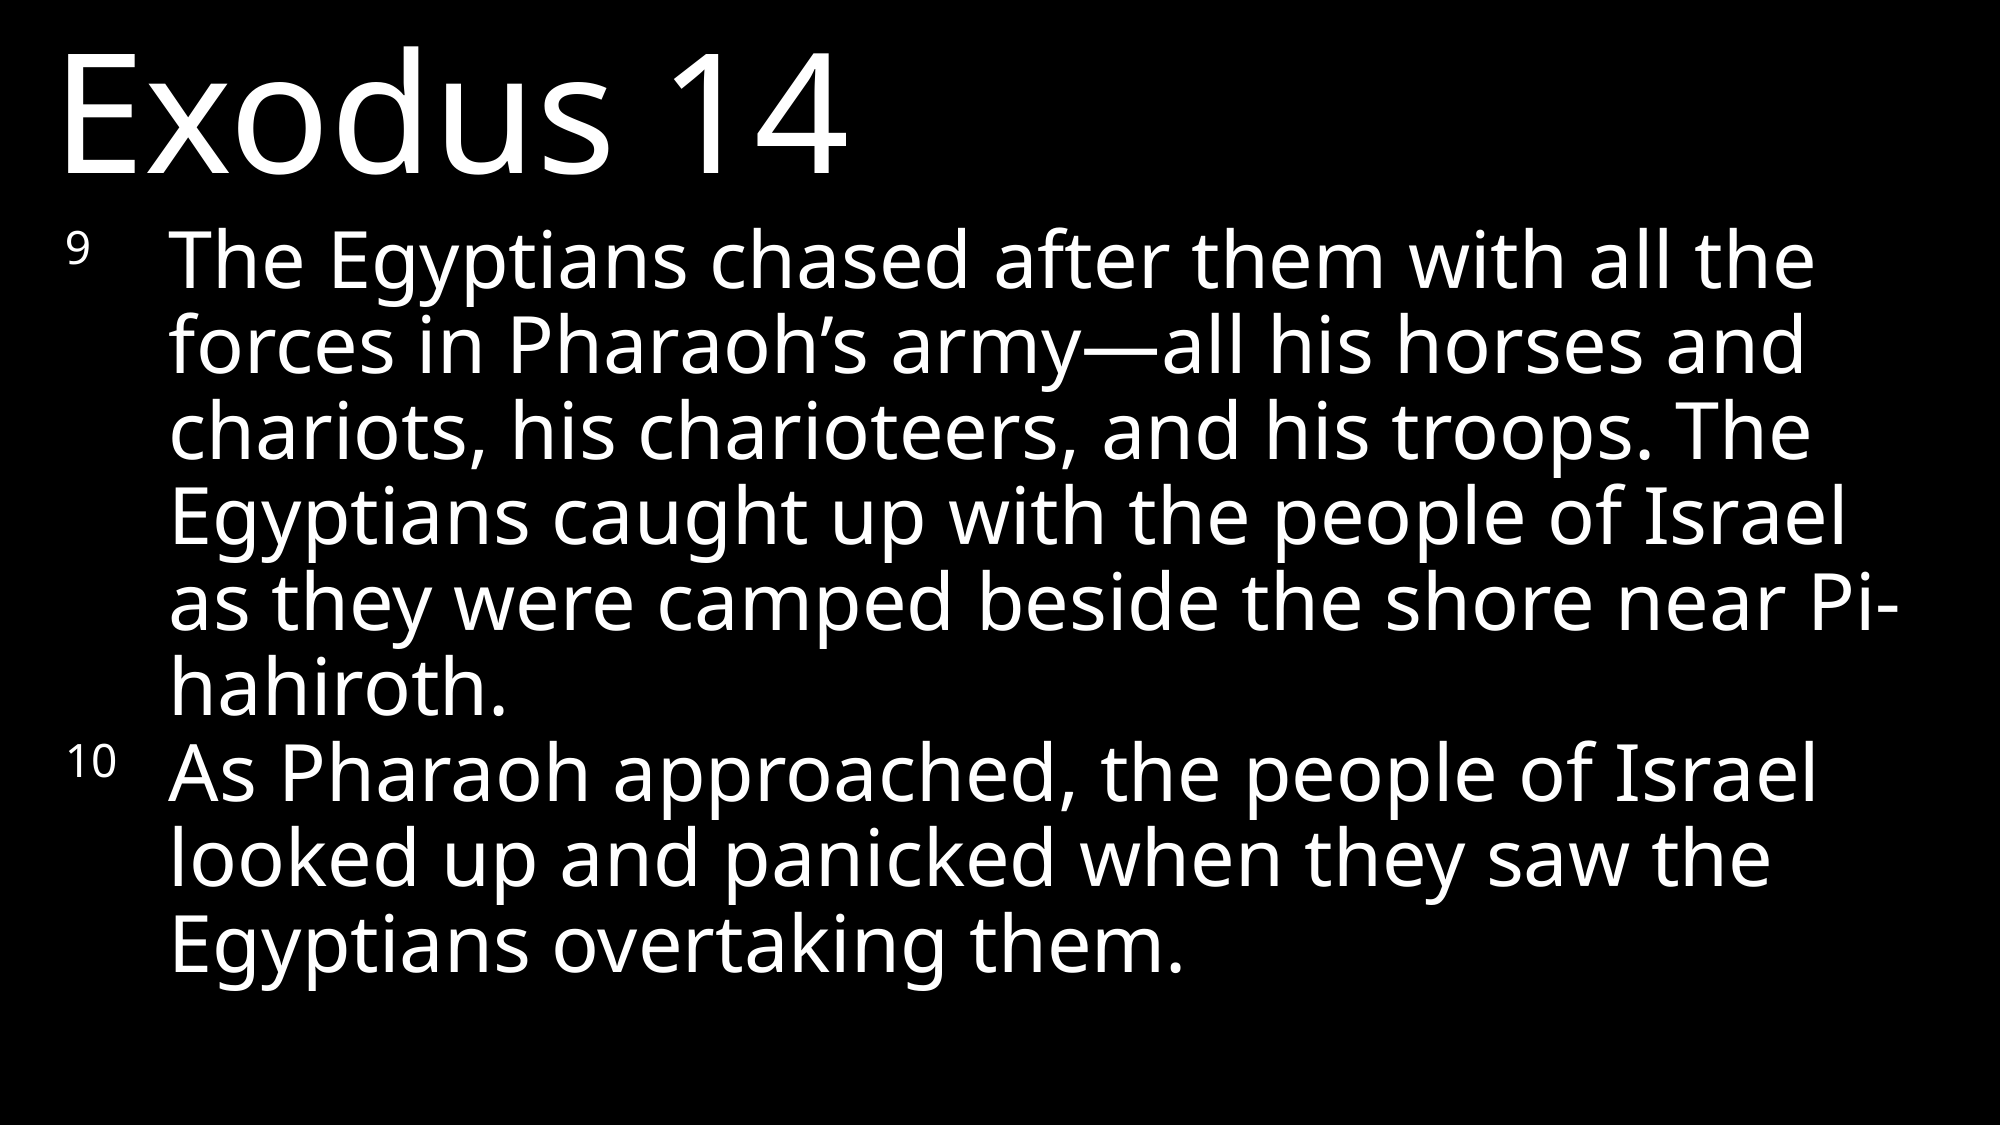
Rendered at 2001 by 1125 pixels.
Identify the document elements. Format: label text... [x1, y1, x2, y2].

text_box 9 The Egyptians chased after them with all the forces in Pharaoh’s army—all his horses and chariots, his charioteers, and his troops. The Egyptians caught up with the people of Israel as they were camped beside the shore near Pi-hahiroth. 10 As Pharaoh approached, the people of Israel looked up and panicked when they saw the Egyptians overtaking them. [49, 212, 1943, 997]
text_box Exodus 14 [37, 0, 1838, 215]
